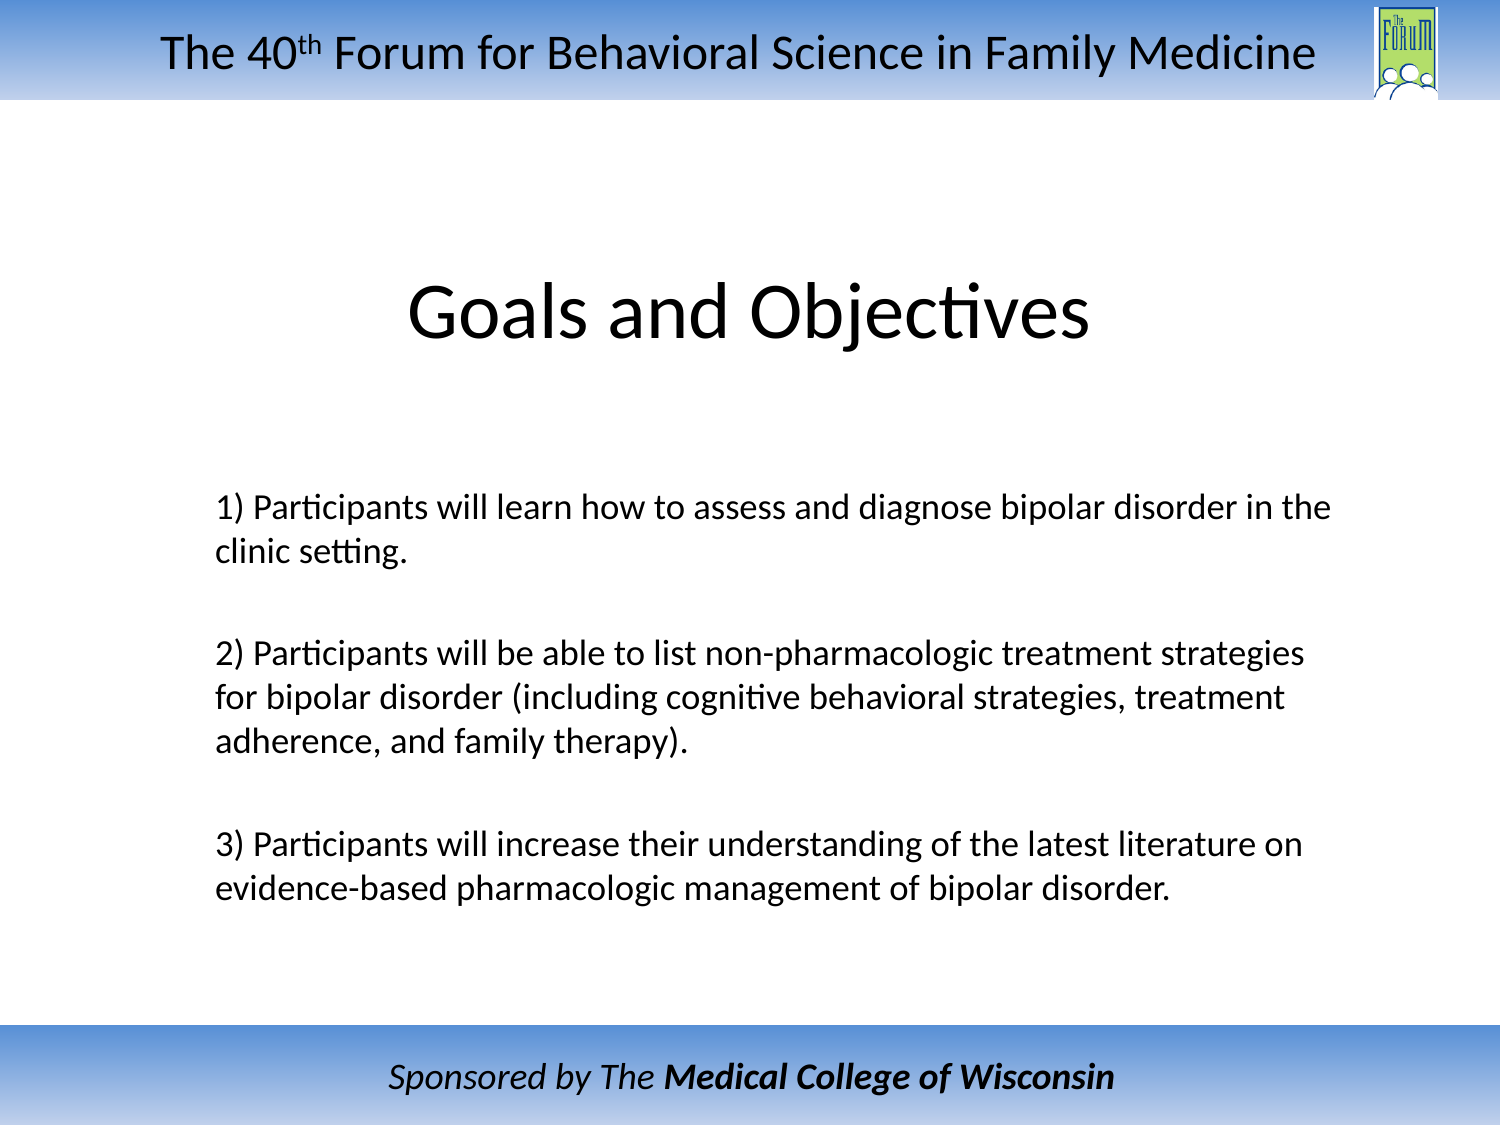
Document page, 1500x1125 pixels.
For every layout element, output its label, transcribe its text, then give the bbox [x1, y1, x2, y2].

list 1) Participants will learn how to assess and diagnose bipolar disorder in the clinic setting. 2) Participants will be able to list non-pharmacologic treatment strategies for bipolar disorder (including cognitive behavioral strategies, treatment adherence, and family therapy). 3) Participants will increase their understanding of the latest literature on evidence-based pharmacologic management of bipolar disorder. [200, 474, 1363, 975]
title Goals and Objectives [75, 249, 1425, 363]
picture [1374, 7, 1438, 100]
